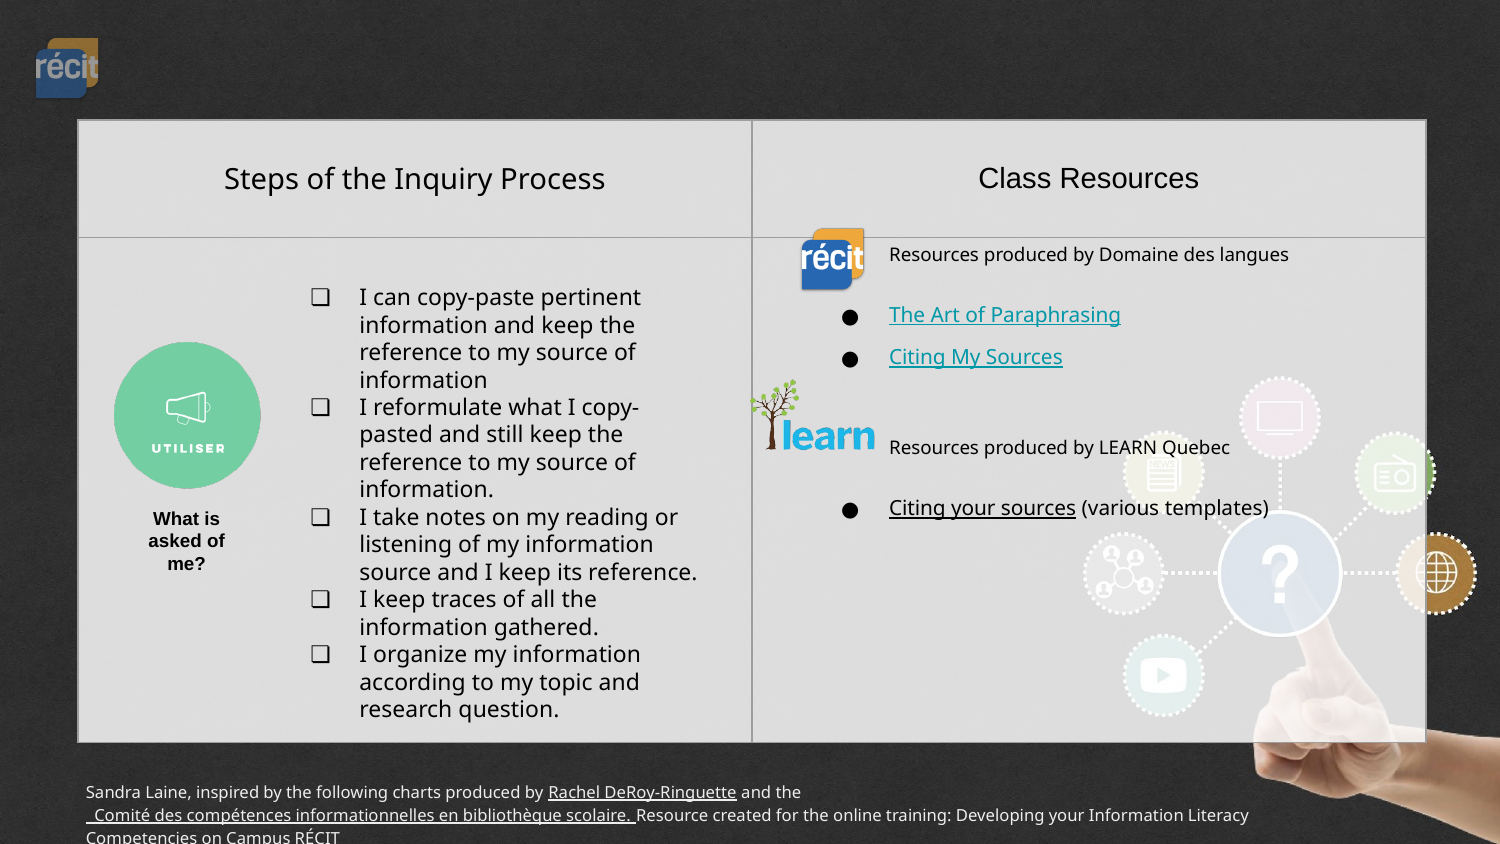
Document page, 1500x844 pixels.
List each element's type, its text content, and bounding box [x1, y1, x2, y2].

text_box Resources produced by Domaine des langues The Art of Paraphrasing Citing My Sources Resources produced by LEARN Quebec Citing your sources (various templates) [799, 227, 1370, 538]
table_header Steps of the Inquiry Process [79, 121, 751, 237]
text_box Sandra Laine, inspired by the following charts produced by Rachel DeRoy-Ringuette and the Comité des compétences informationnelles en bibliothèque scolaire. Resource created for the online training: Developing your Information Literacy Competencies on Campus RÉCIT [70, 766, 1286, 844]
table_header Class Resources [753, 121, 1425, 237]
table_cell [79, 238, 751, 742]
picture [0, 0, 1500, 844]
text_box What is asked of me? [124, 507, 249, 574]
text_box I can copy-paste pertinent information and keep the reference to my source of information I reformulate what I copy-pasted and still keep the reference to my source of information. I take notes on my reading or listening of my information source and I keep its reference. I keep traces of all the information gathered. I organize my information according to my topic and research question. [269, 267, 726, 738]
table_cell [753, 238, 1425, 742]
